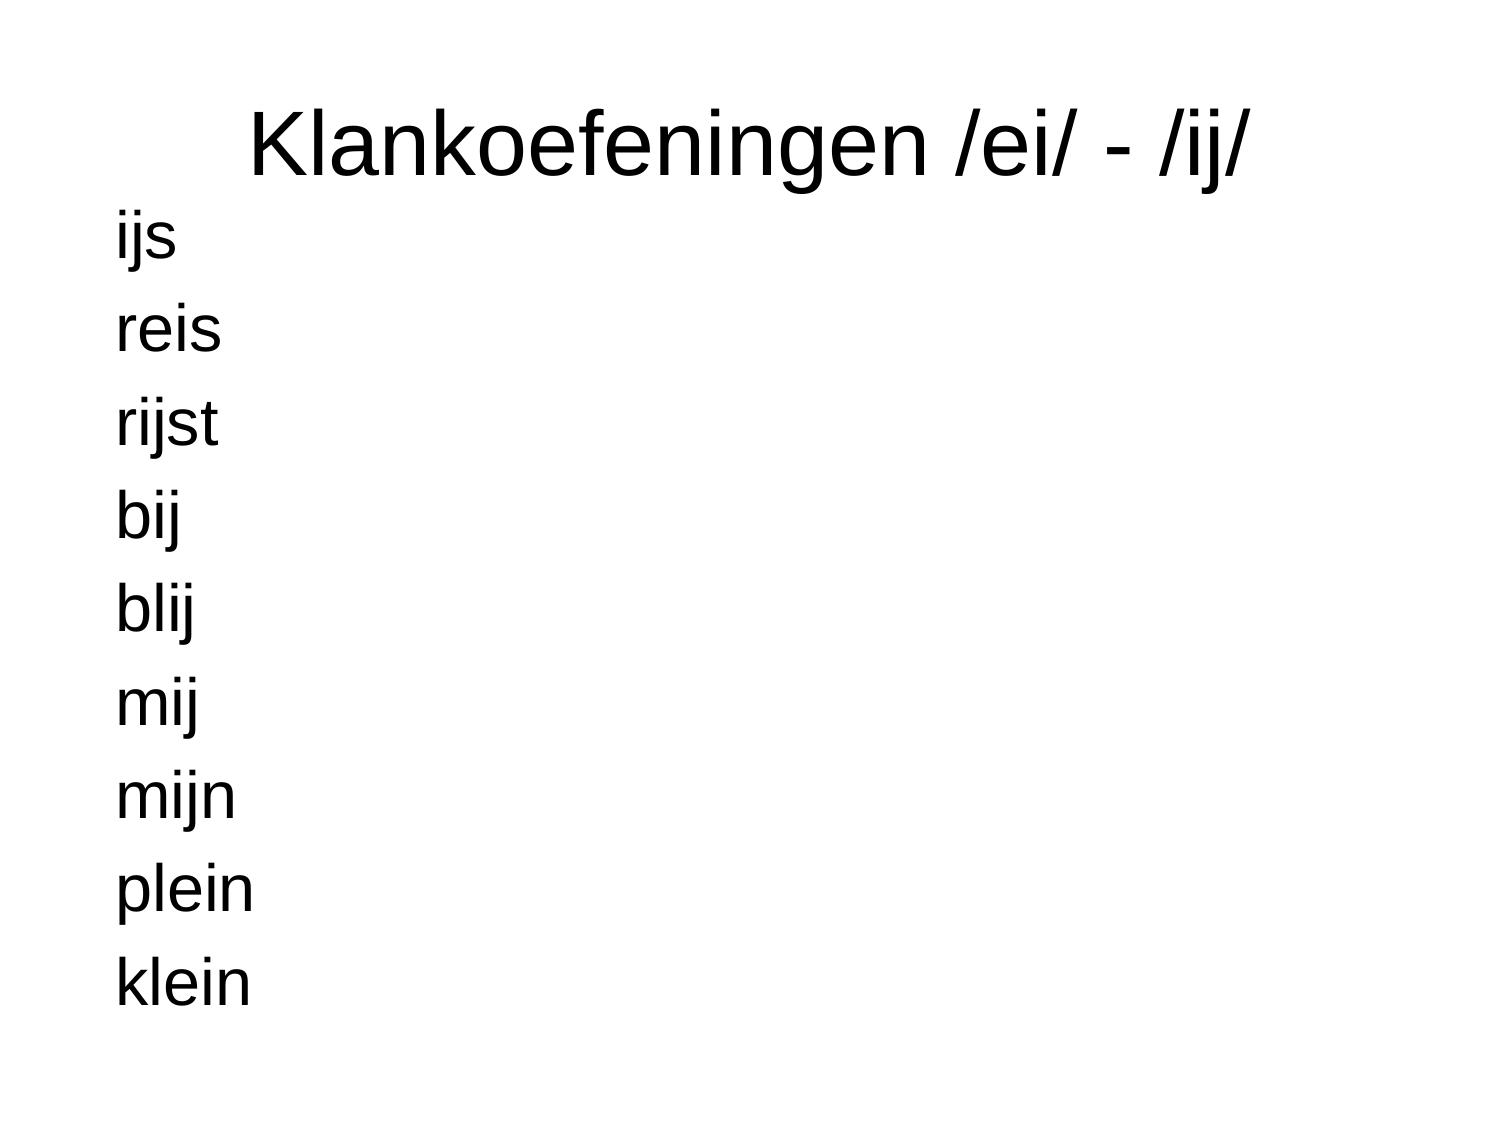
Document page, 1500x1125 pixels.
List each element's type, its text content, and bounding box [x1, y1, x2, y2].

title Klankoefeningen /ei/ - /ij/ [75, 45, 1425, 233]
list ijs reis rijst bij blij mij mijn plein klein geit mijn [100, 184, 1451, 927]
